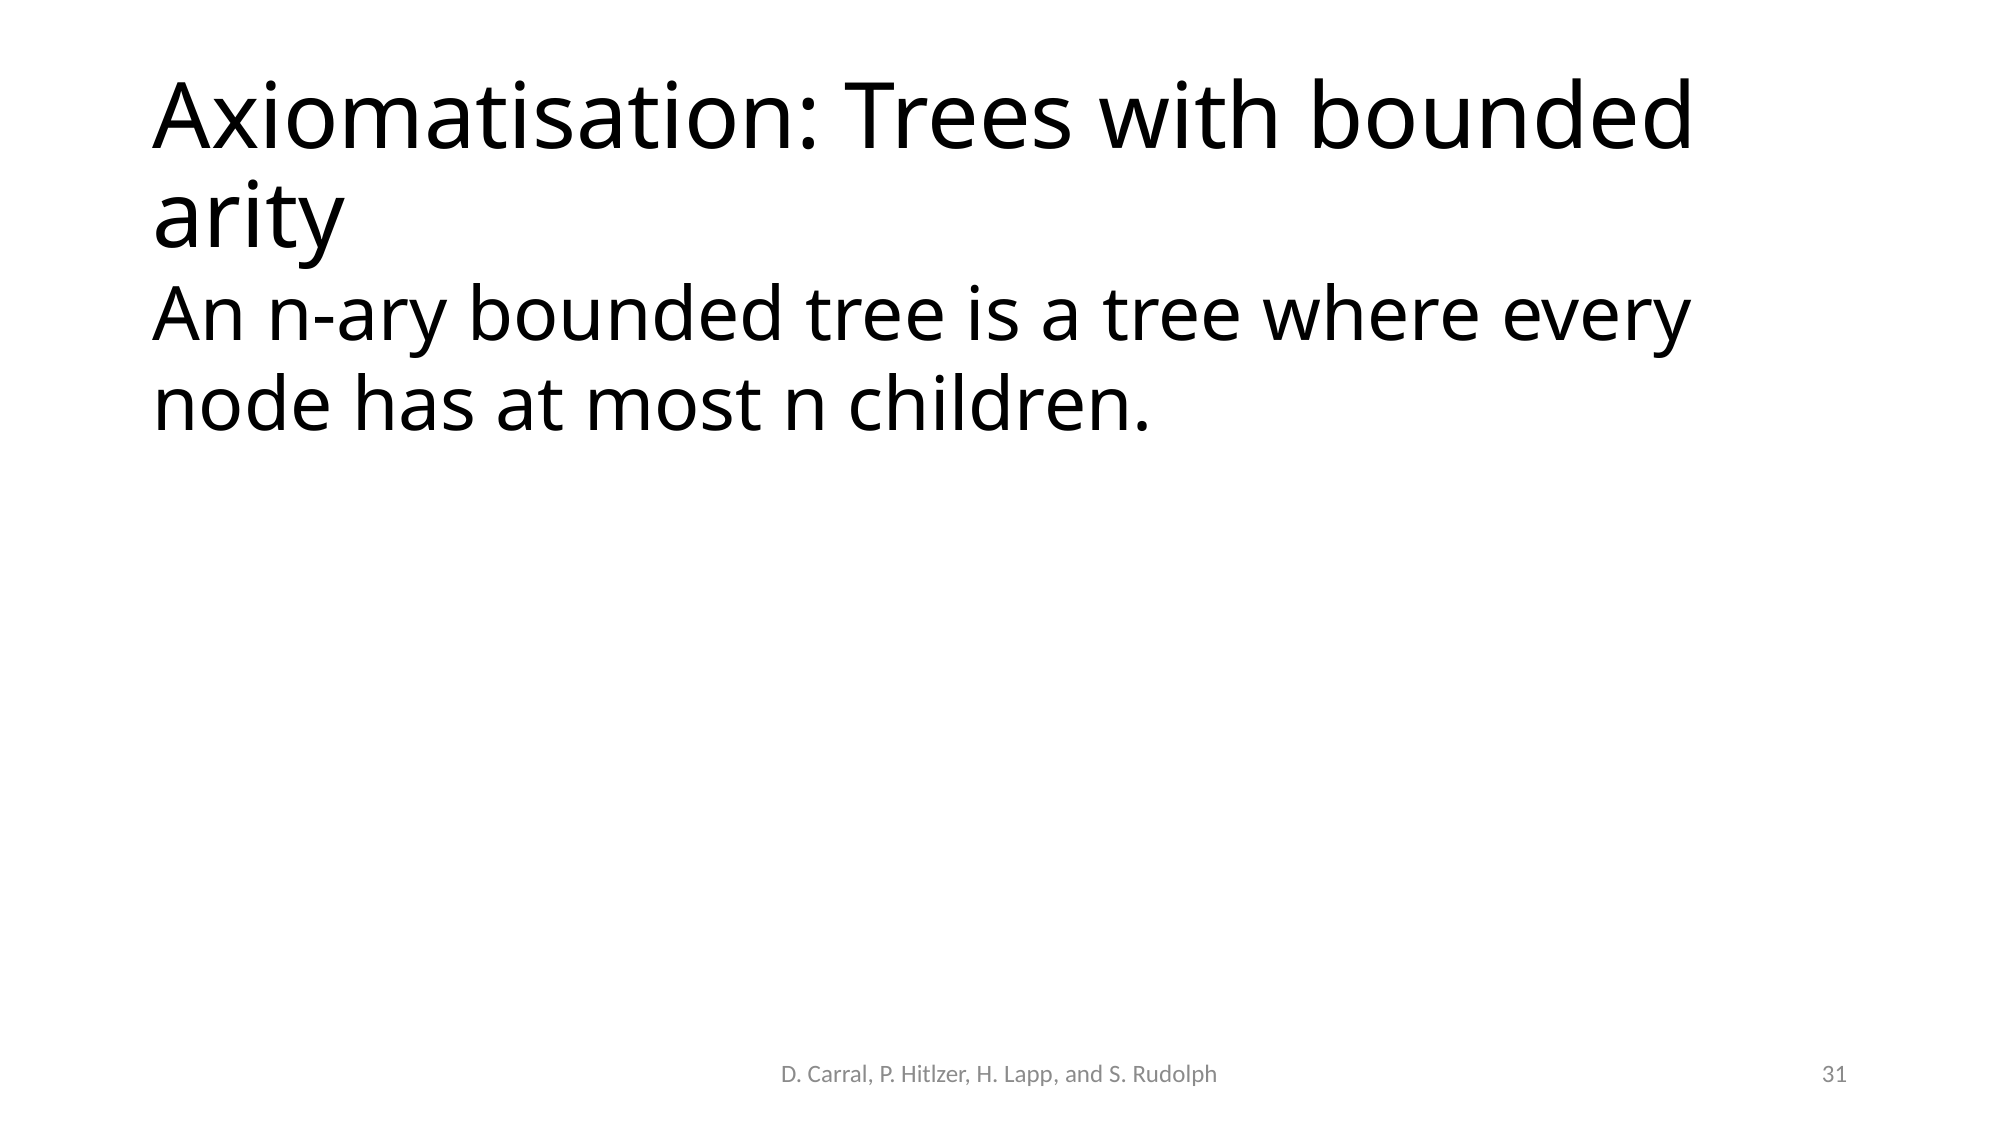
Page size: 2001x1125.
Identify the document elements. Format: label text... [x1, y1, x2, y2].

title Axiomatisation: Trees with bounded arity [137, 59, 1863, 257]
slide_number 31 [1412, 1042, 1863, 1103]
text_box An n-ary bounded tree is a tree where every node has at most n children. [137, 257, 1863, 453]
footer D. Carral, P. Hitlzer, H. Lapp, and S. Rudolph [662, 1042, 1338, 1103]
